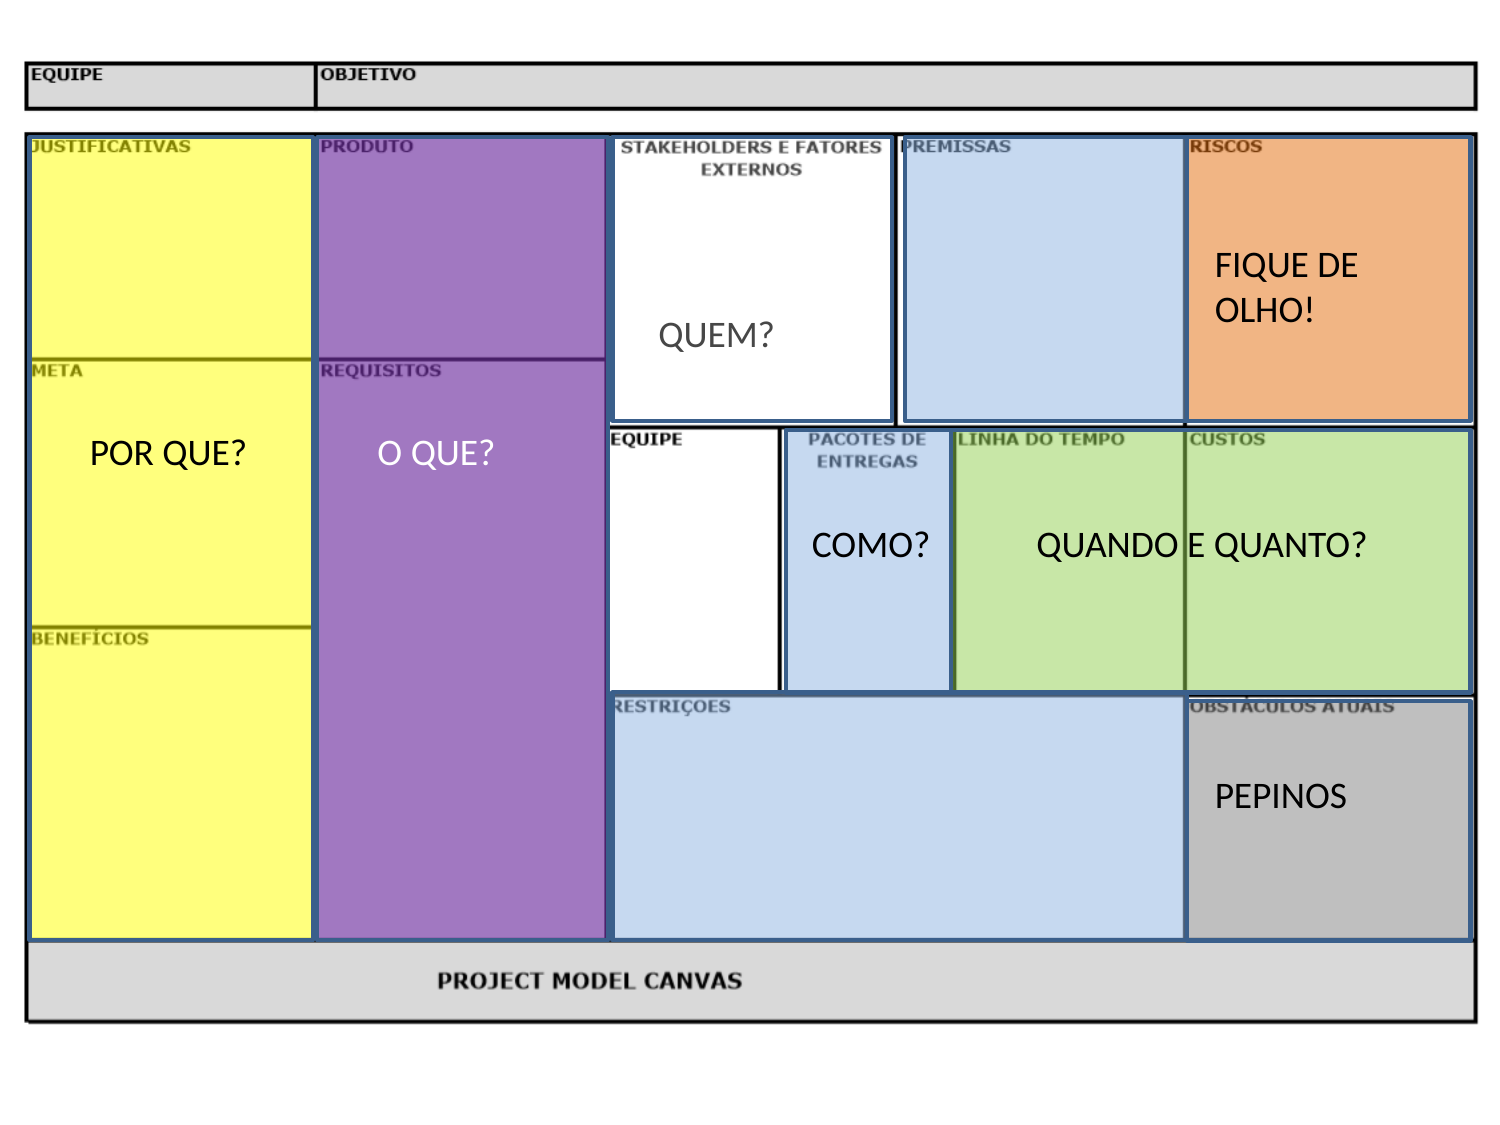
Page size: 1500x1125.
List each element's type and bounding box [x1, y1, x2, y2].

picture [12, 15, 1489, 1039]
